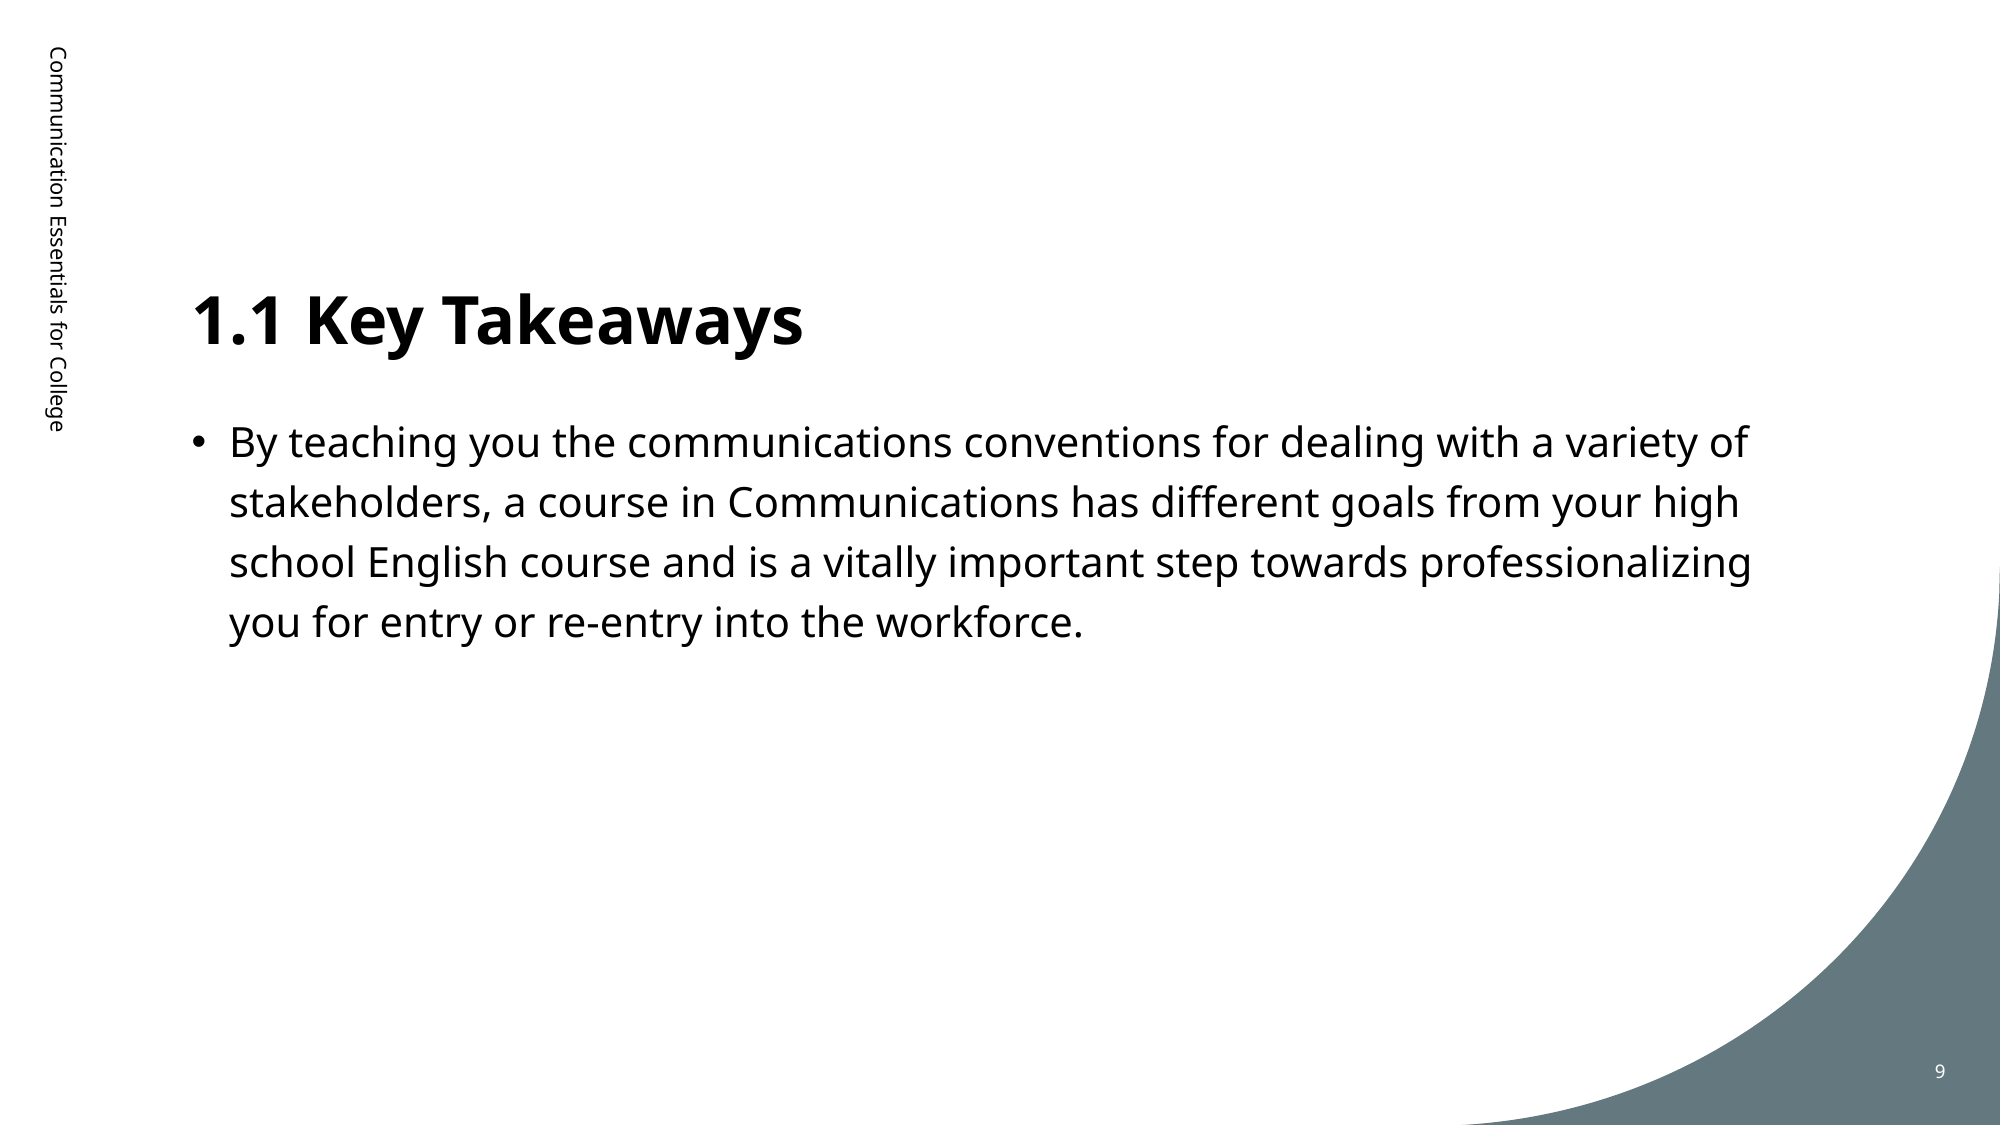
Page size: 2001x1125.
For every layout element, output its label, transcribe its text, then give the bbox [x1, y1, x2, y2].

footer Communication Essentials for College [20, 31, 80, 661]
slide_number 9 [1893, 1042, 1961, 1103]
title 1.1 Key Takeaways [176, 118, 1809, 366]
list By teaching you the communications conventions for dealing with a variety of stakeholders, a course in Communications has different goals from your high school English course and is a vitally important step towards professionalizing you for entry or re-entry into the workforce. [176, 398, 1809, 975]
